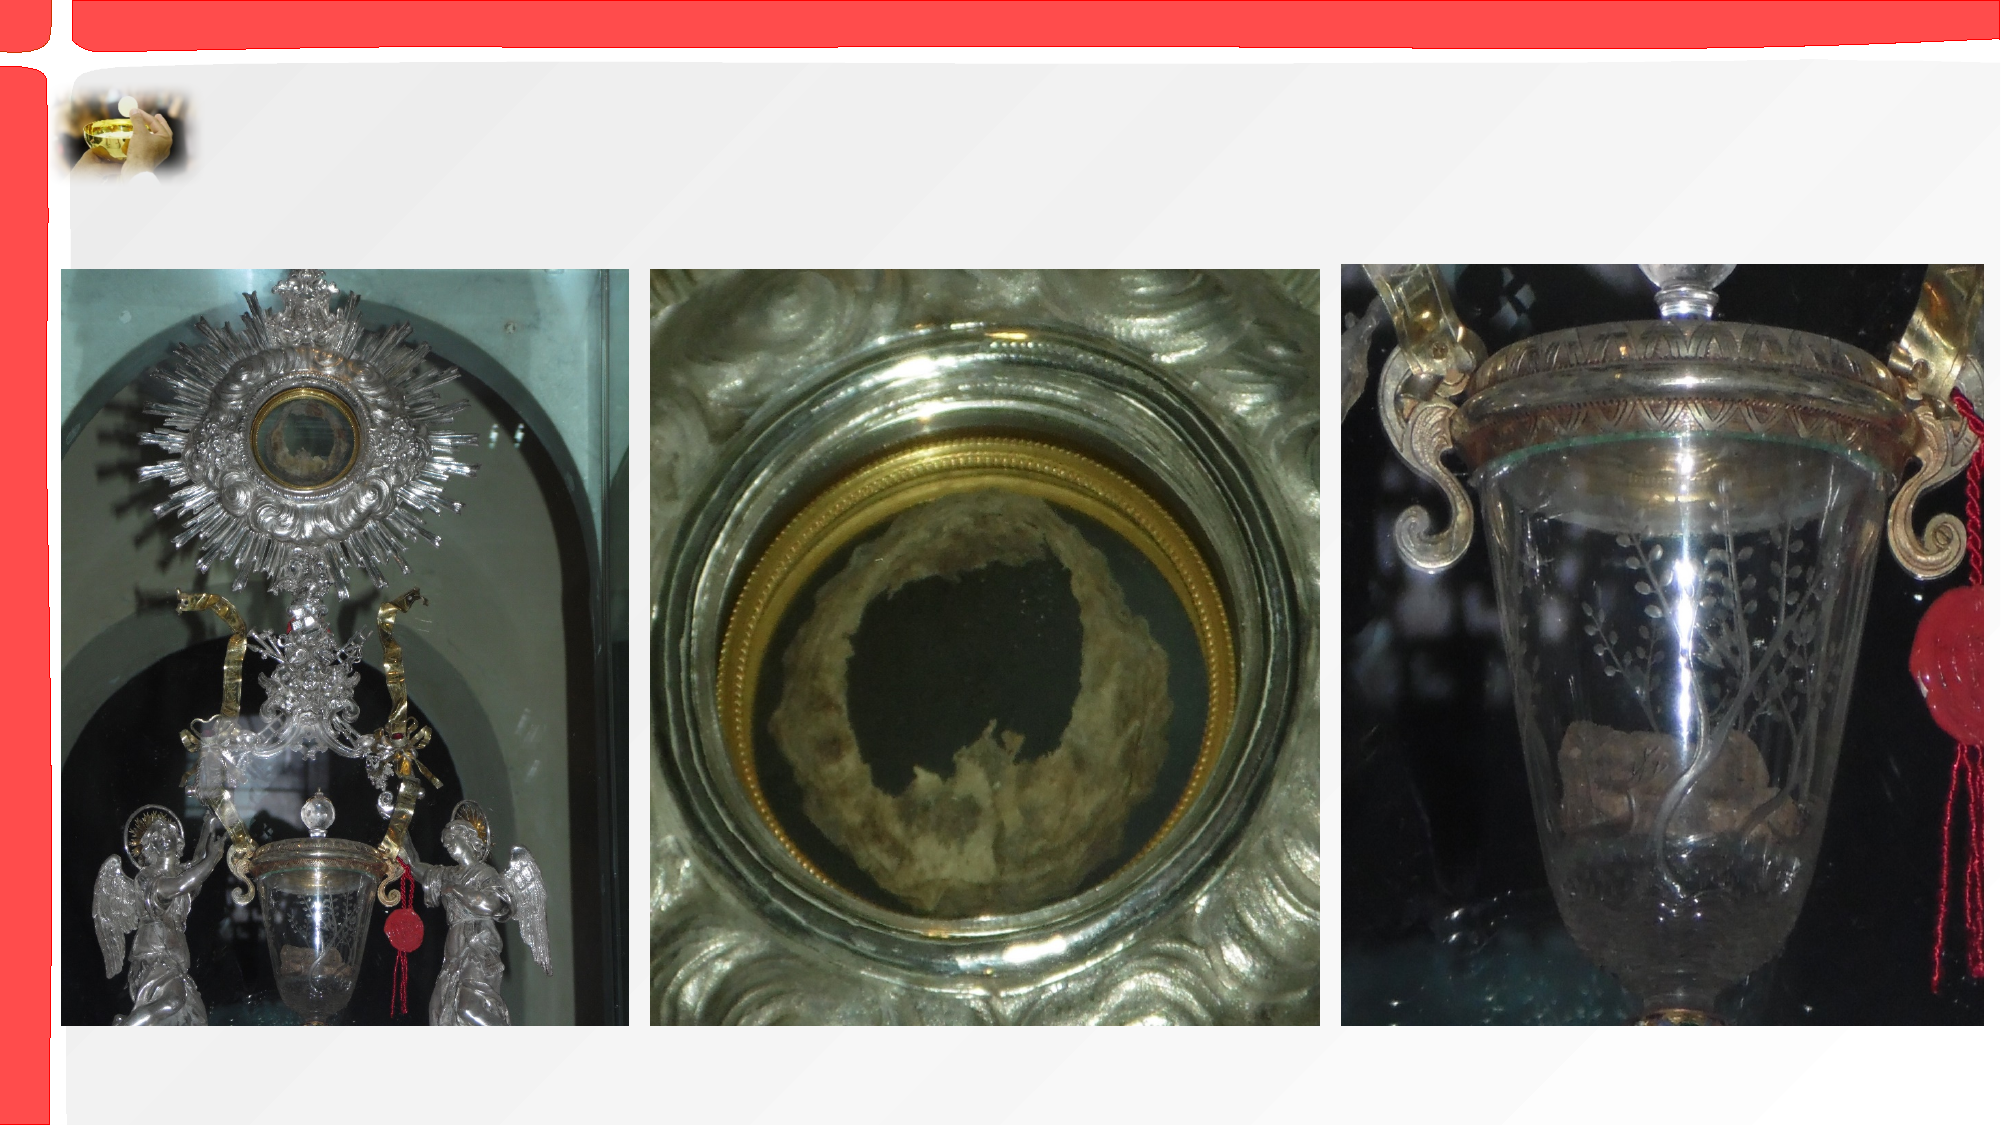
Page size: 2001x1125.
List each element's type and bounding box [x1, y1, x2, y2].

picture [61, 269, 630, 1026]
picture [77, 114, 174, 155]
picture [650, 269, 1320, 1026]
picture [1340, 264, 1984, 1026]
